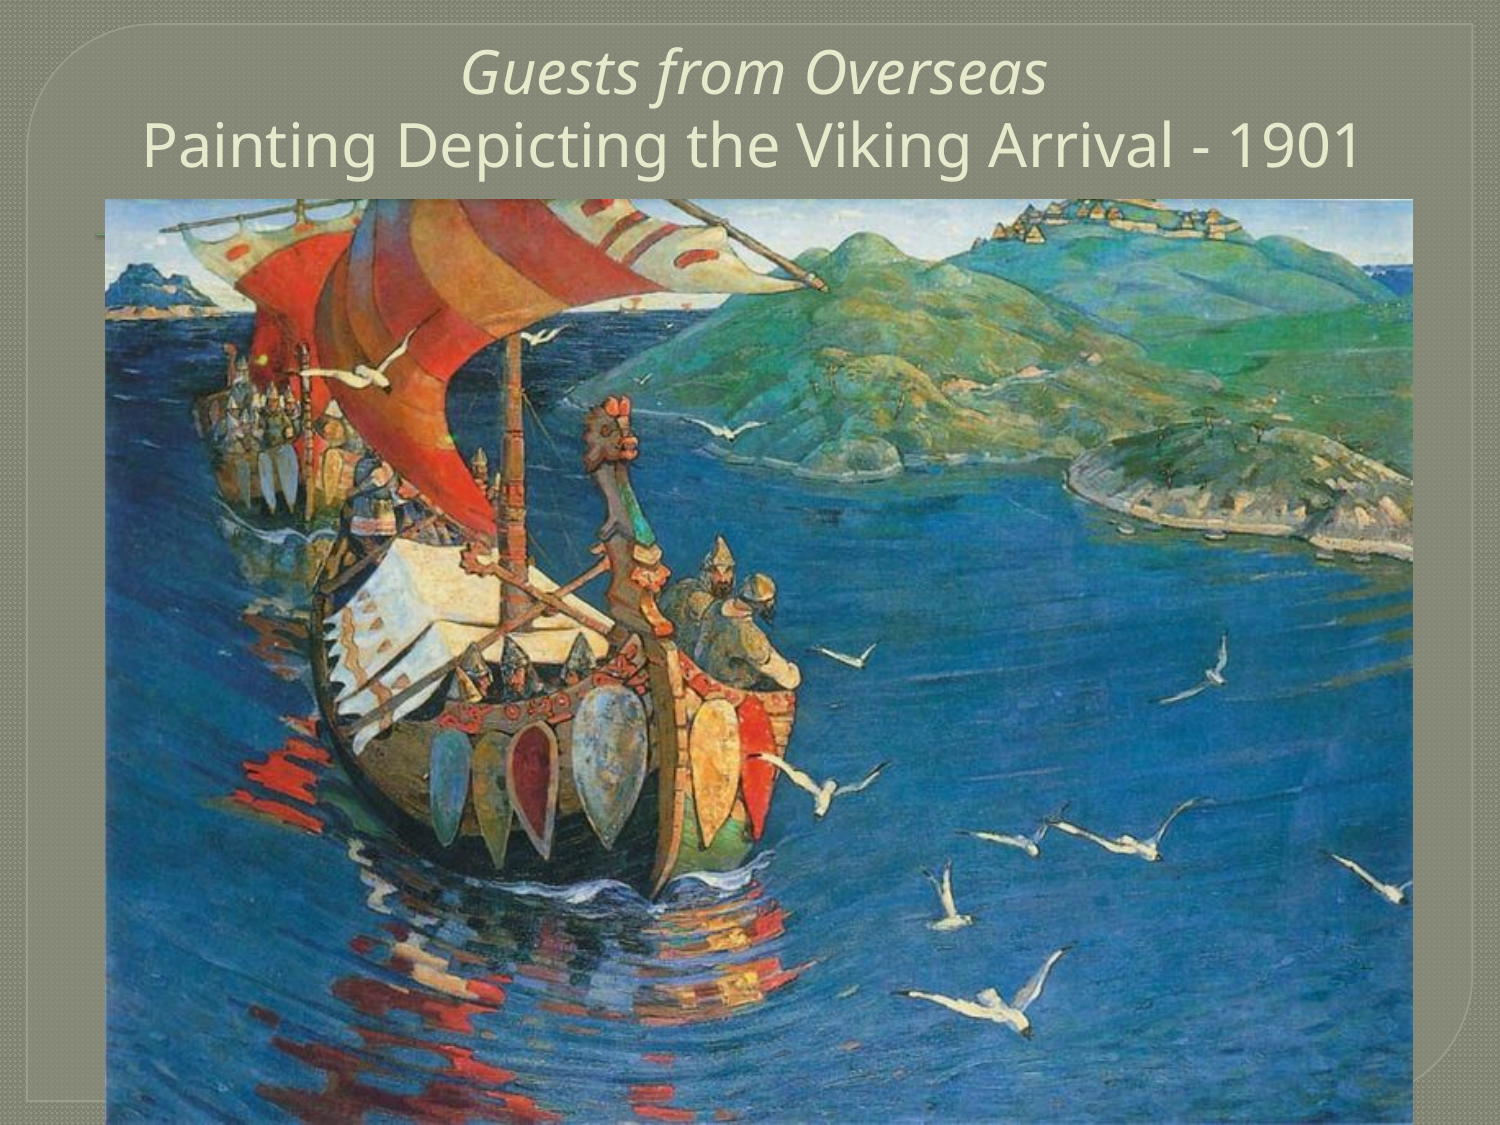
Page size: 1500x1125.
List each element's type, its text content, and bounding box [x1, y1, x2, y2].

title Guests from Overseas Painting Depicting the Viking Arrival - 1901 [75, 24, 1425, 188]
picture [104, 199, 1413, 1125]
